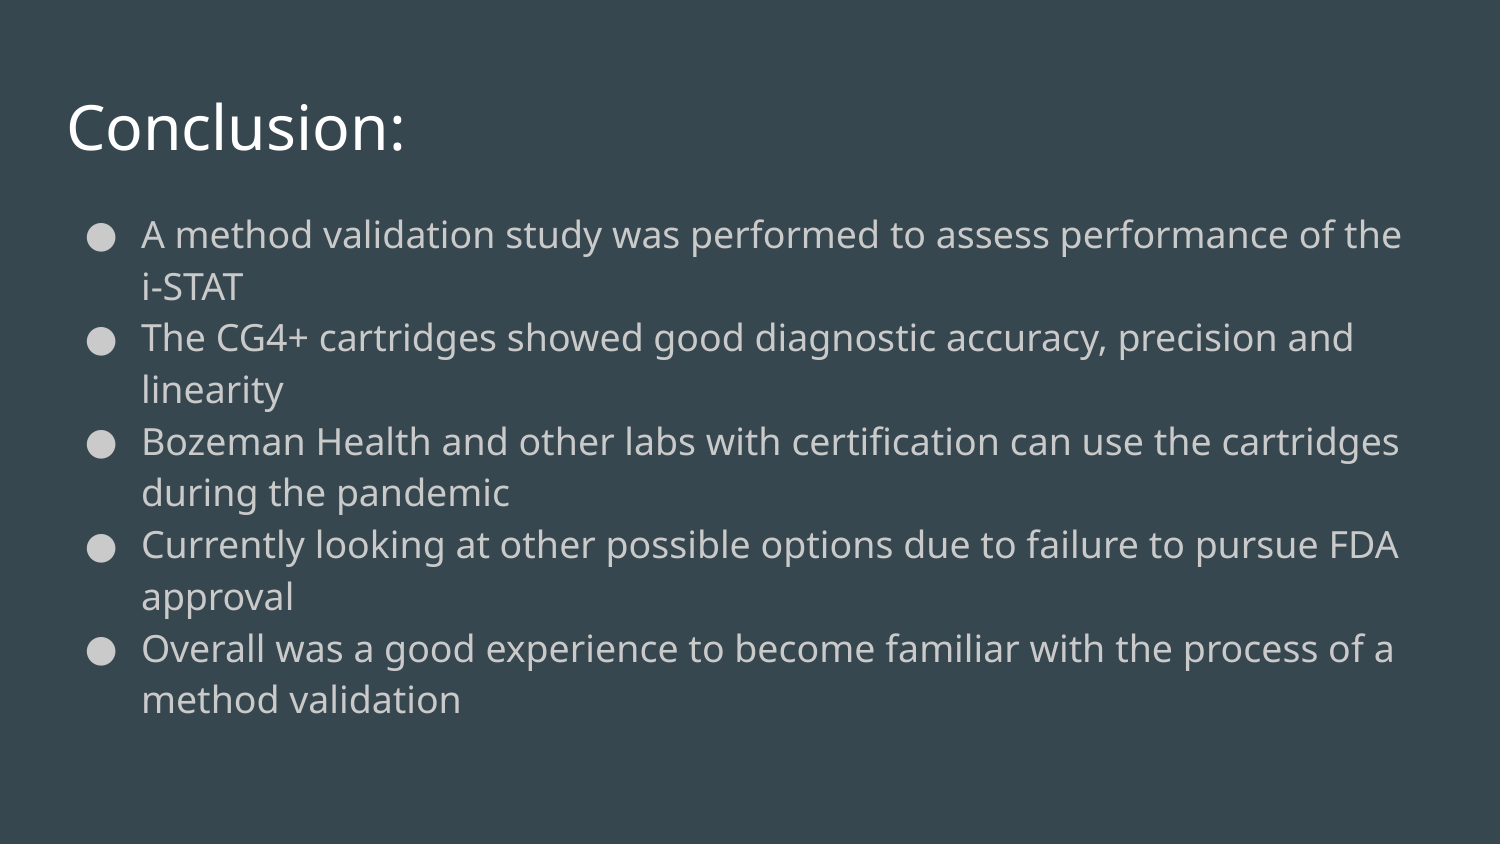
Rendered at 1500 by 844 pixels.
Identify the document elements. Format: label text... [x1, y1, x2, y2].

list A method validation study was performed to assess performance of the i-STAT The CG4+ cartridges showed good diagnostic accuracy, precision and linearity Bozeman Health and other labs with certification can use the cartridges during the pandemic Currently looking at other possible options due to failure to pursue FDA approval Overall was a good experience to become familiar with the process of a method validation [51, 189, 1449, 750]
title Conclusion: [51, 72, 1449, 167]
